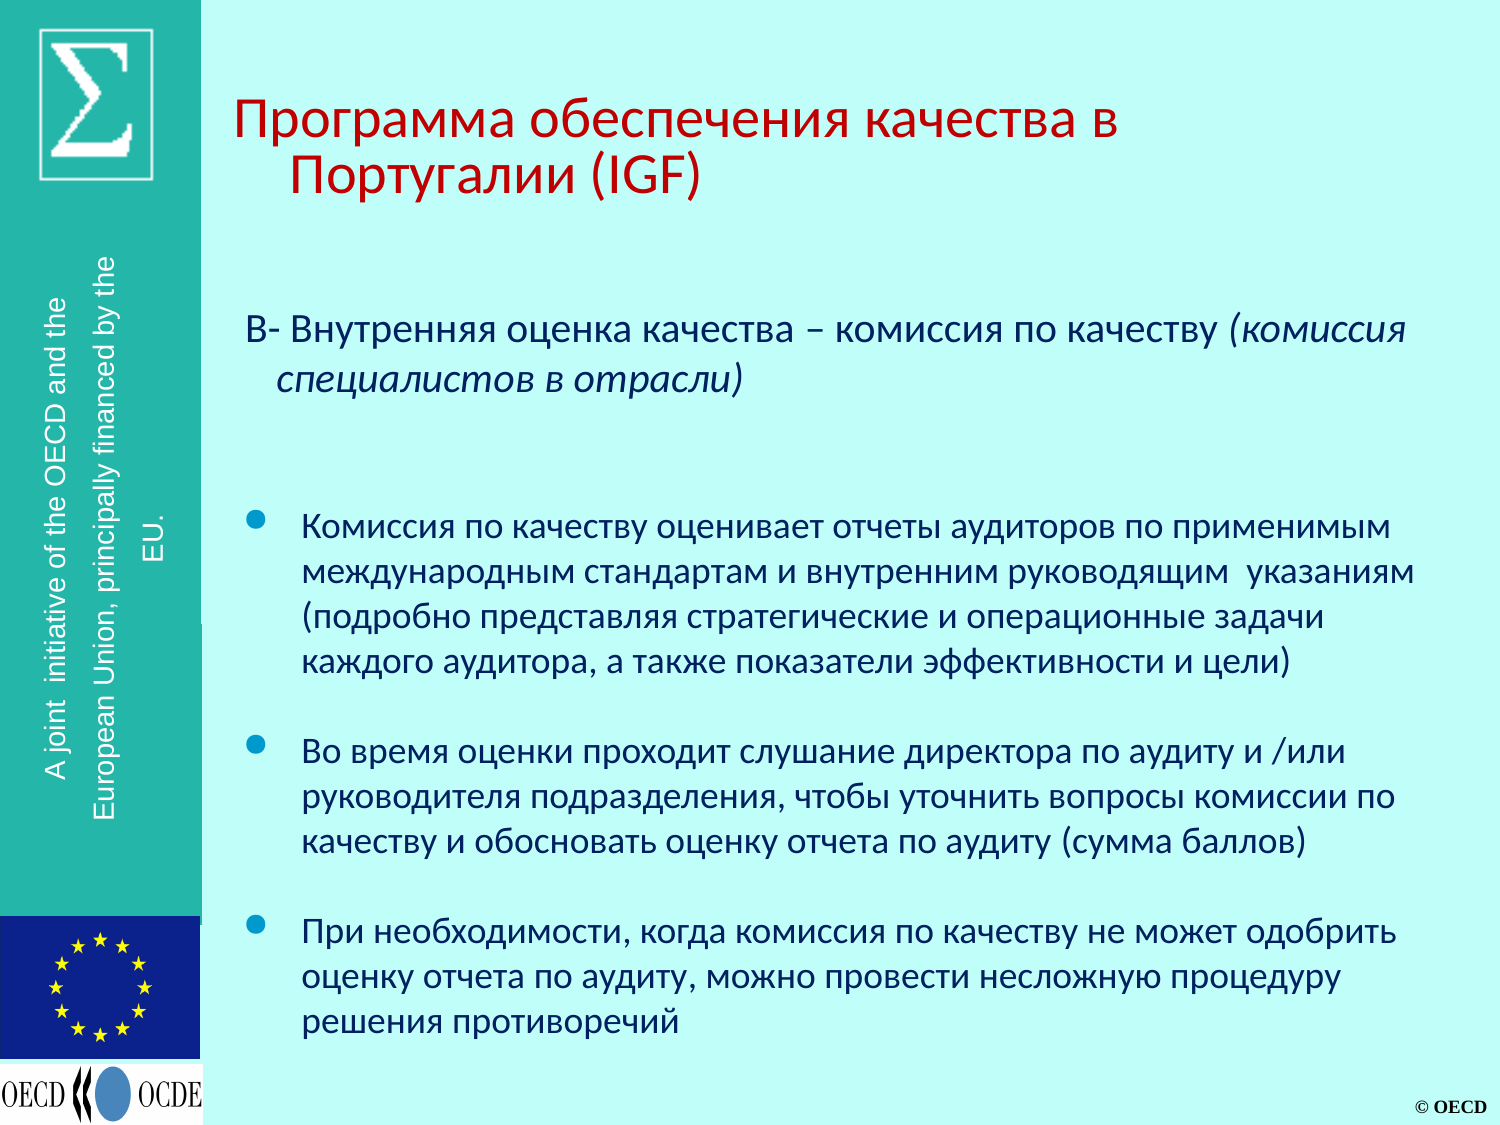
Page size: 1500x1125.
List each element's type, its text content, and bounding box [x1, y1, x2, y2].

title Программа обеспечения качества в Португалии (IGF) [217, 77, 1388, 221]
list B- Внутренняя оценка качества – комиссия по качеству (комиссия специалистов в отрасли) Комиссия по качеству оценивает отчеты аудиторов по применимым международным стандартам и внутренним руководящим указаниям (подробно представляя стратегические и операционные задачи каждого аудитора, а также показатели эффективности и цели) Во время оценки проходит слушание директора по аудиту и /или руководителя подразделения, чтобы уточнить вопросы комиссии по качеству и обосновать оценку отчета по аудиту (сумма баллов) При необходимости, когда комиссия по качеству не может одобрить оценку отчета по аудиту, можно провести несложную процедуру решения противоречий [229, 243, 1472, 1048]
picture [0, 0, 202, 1059]
text_box [95, 546, 126, 618]
picture [0, 1064, 203, 1125]
